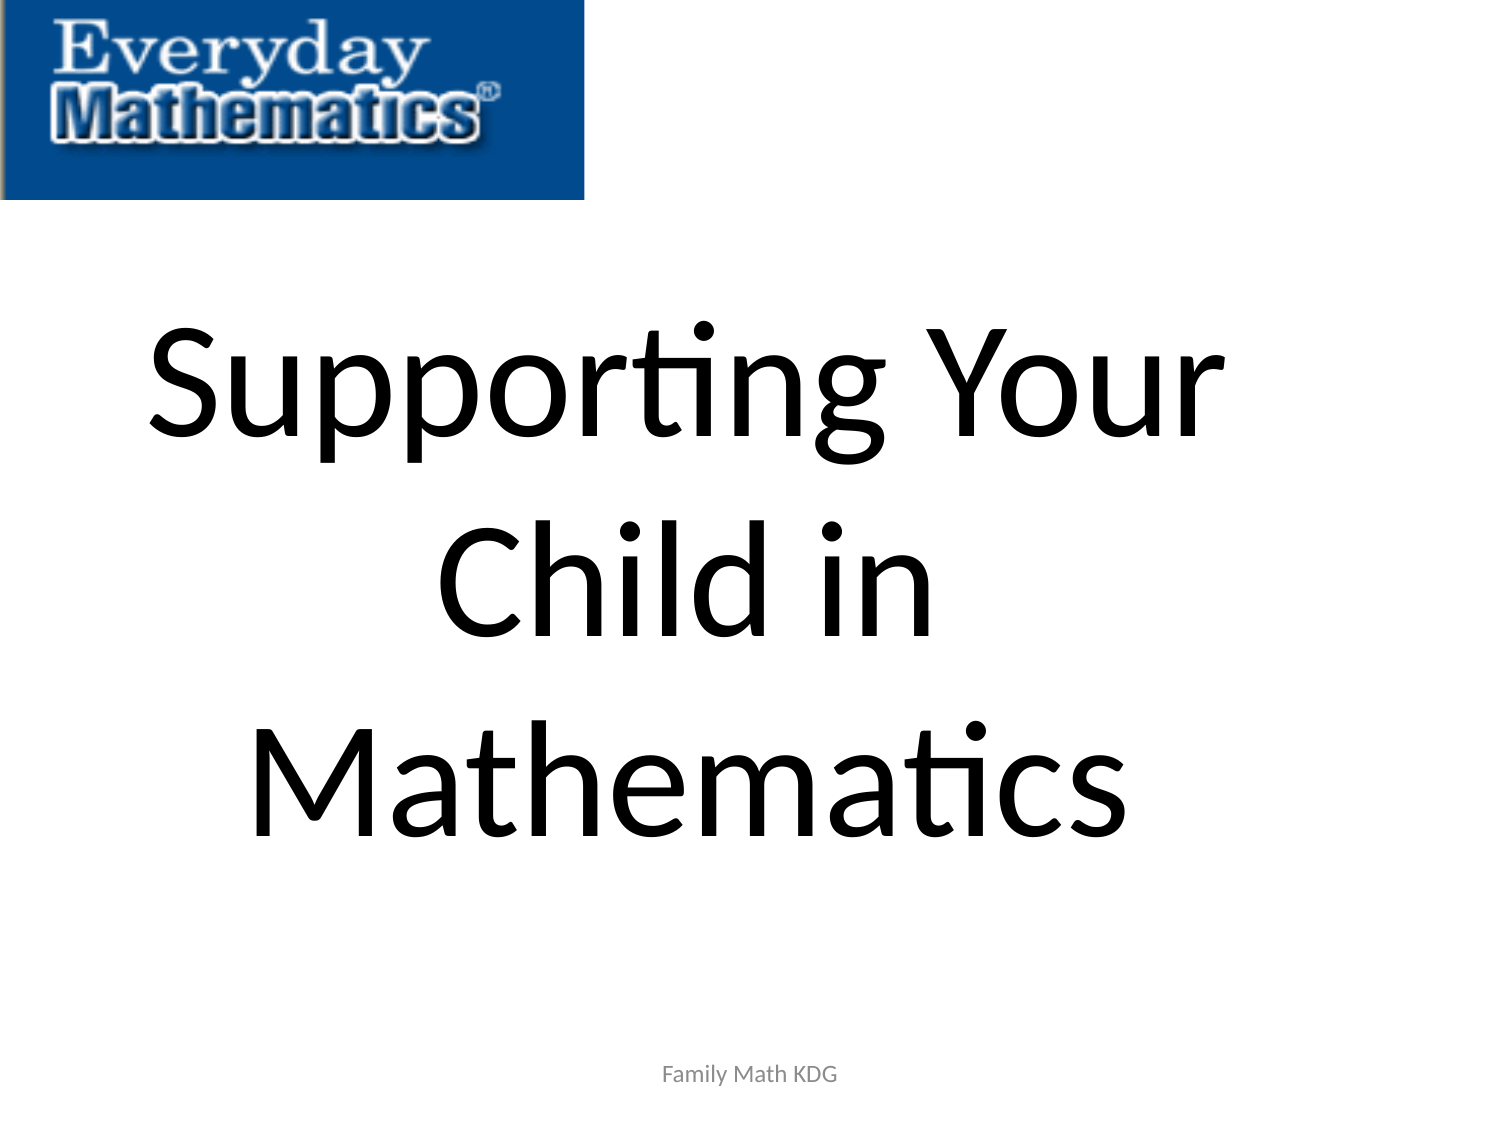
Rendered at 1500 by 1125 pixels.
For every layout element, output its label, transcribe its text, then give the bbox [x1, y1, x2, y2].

text_box Supporting Your Child in Mathematics [112, 262, 1263, 878]
footer Family Math KDG [512, 1042, 988, 1103]
picture [0, 0, 585, 201]
